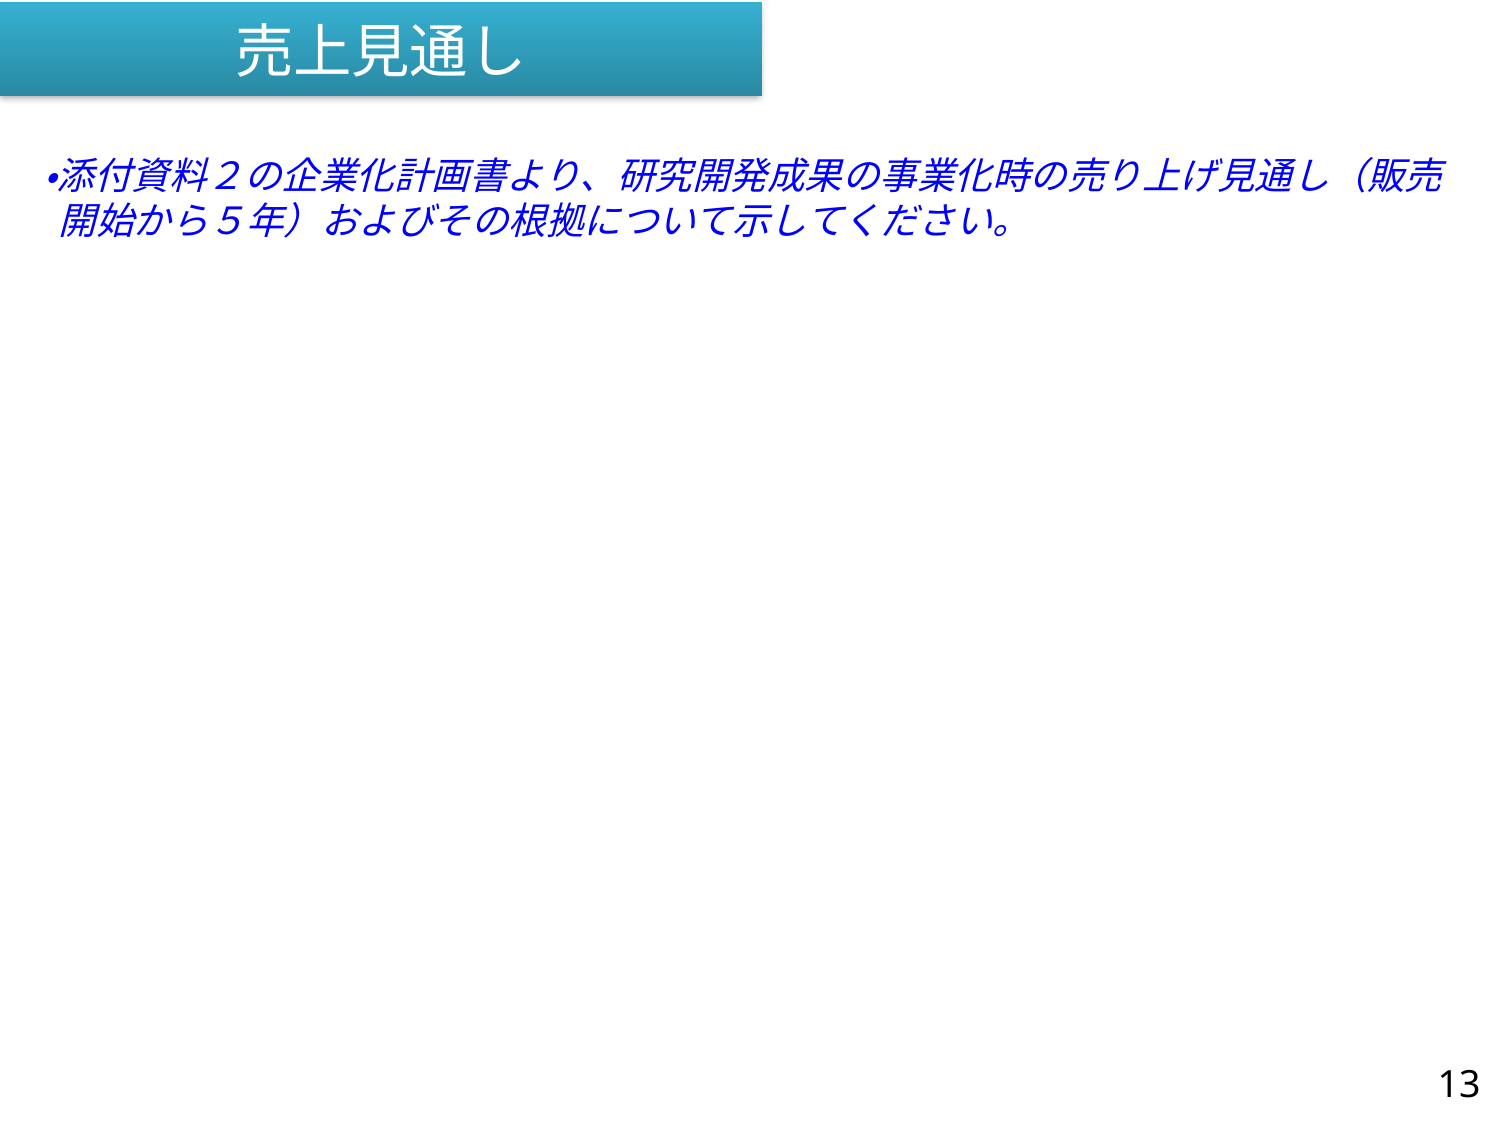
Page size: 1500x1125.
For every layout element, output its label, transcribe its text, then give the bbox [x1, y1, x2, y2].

title 売上見通し [0, 2, 762, 96]
text_box ・添付資料２の企業化計画書より、研究開発成果の事業化時の売り上げ見通し（販売開始から５年）およびその根拠について示してください。 [29, 144, 1481, 250]
text_box 13 [1393, 1066, 1481, 1105]
